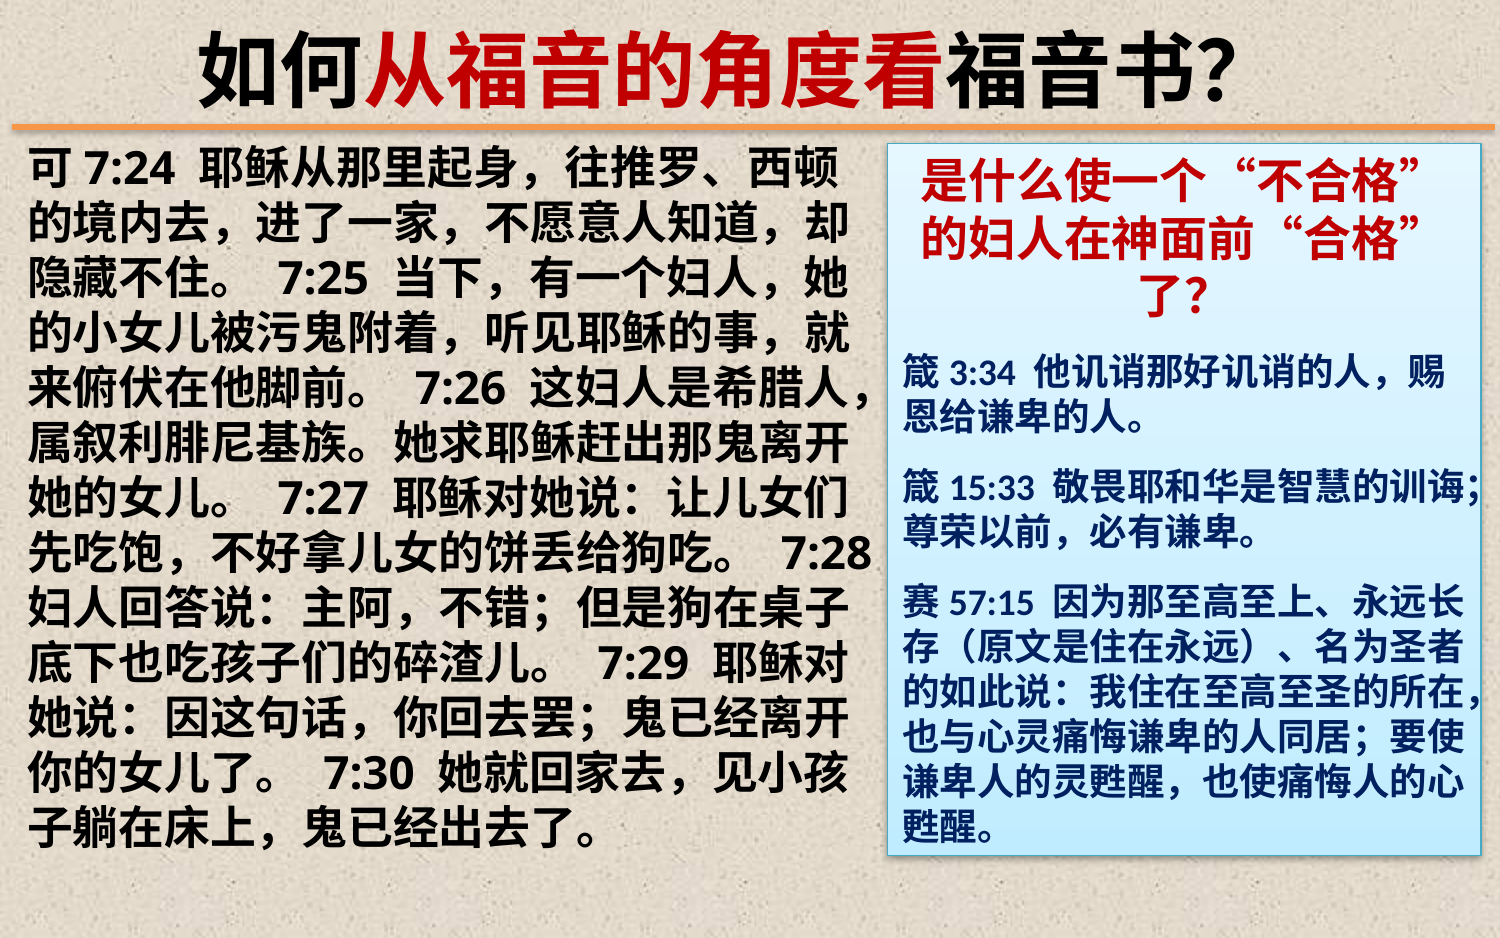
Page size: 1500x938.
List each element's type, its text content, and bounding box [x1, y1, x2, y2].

text_box 如何从福音的角度看福音书？ [181, 10, 1294, 126]
text_box 是什么使一个“不合格”的妇人在神面前“合格” 了？ 箴3:34 他讥诮那好讥诮的人，赐恩给谦卑的人。 箴15:33 敬畏耶和华是智慧的训诲；尊荣以前，必有谦卑。 赛57:15 因为那至高至上、永远长存（原文是住在永远）、名为圣者的如此说：我住在至高至圣的所在，也与心灵痛悔谦卑的人同居；要使谦卑人的灵甦醒，也使痛悔人的心甦醒。 [887, 143, 1482, 856]
text_box 可7:24 耶稣从那里起身，往推罗、西顿的境内去，进了一家，不愿意人知道，却隐藏不住。 7:25 当下，有一个妇人，她的小女儿被污鬼附着，听见耶稣的事，就来俯伏在他脚前。 7:26 这妇人是希腊人，属叙利腓尼基族。她求耶稣赶出那鬼离开她的女儿。 7:27 耶稣对她说：让儿女们先吃饱，不好拿儿女的饼丢给狗吃。 7:28 妇人回答说：主阿，不错；但是狗在桌子底下也吃孩子们的碎渣儿。 7:29 耶稣对她说：因这句话，你回去罢；鬼已经离开你的女儿了。 7:30 她就回家去，见小孩子躺在床上，鬼已经出去了。 [12, 133, 888, 861]
picture [0, 0, 1500, 938]
